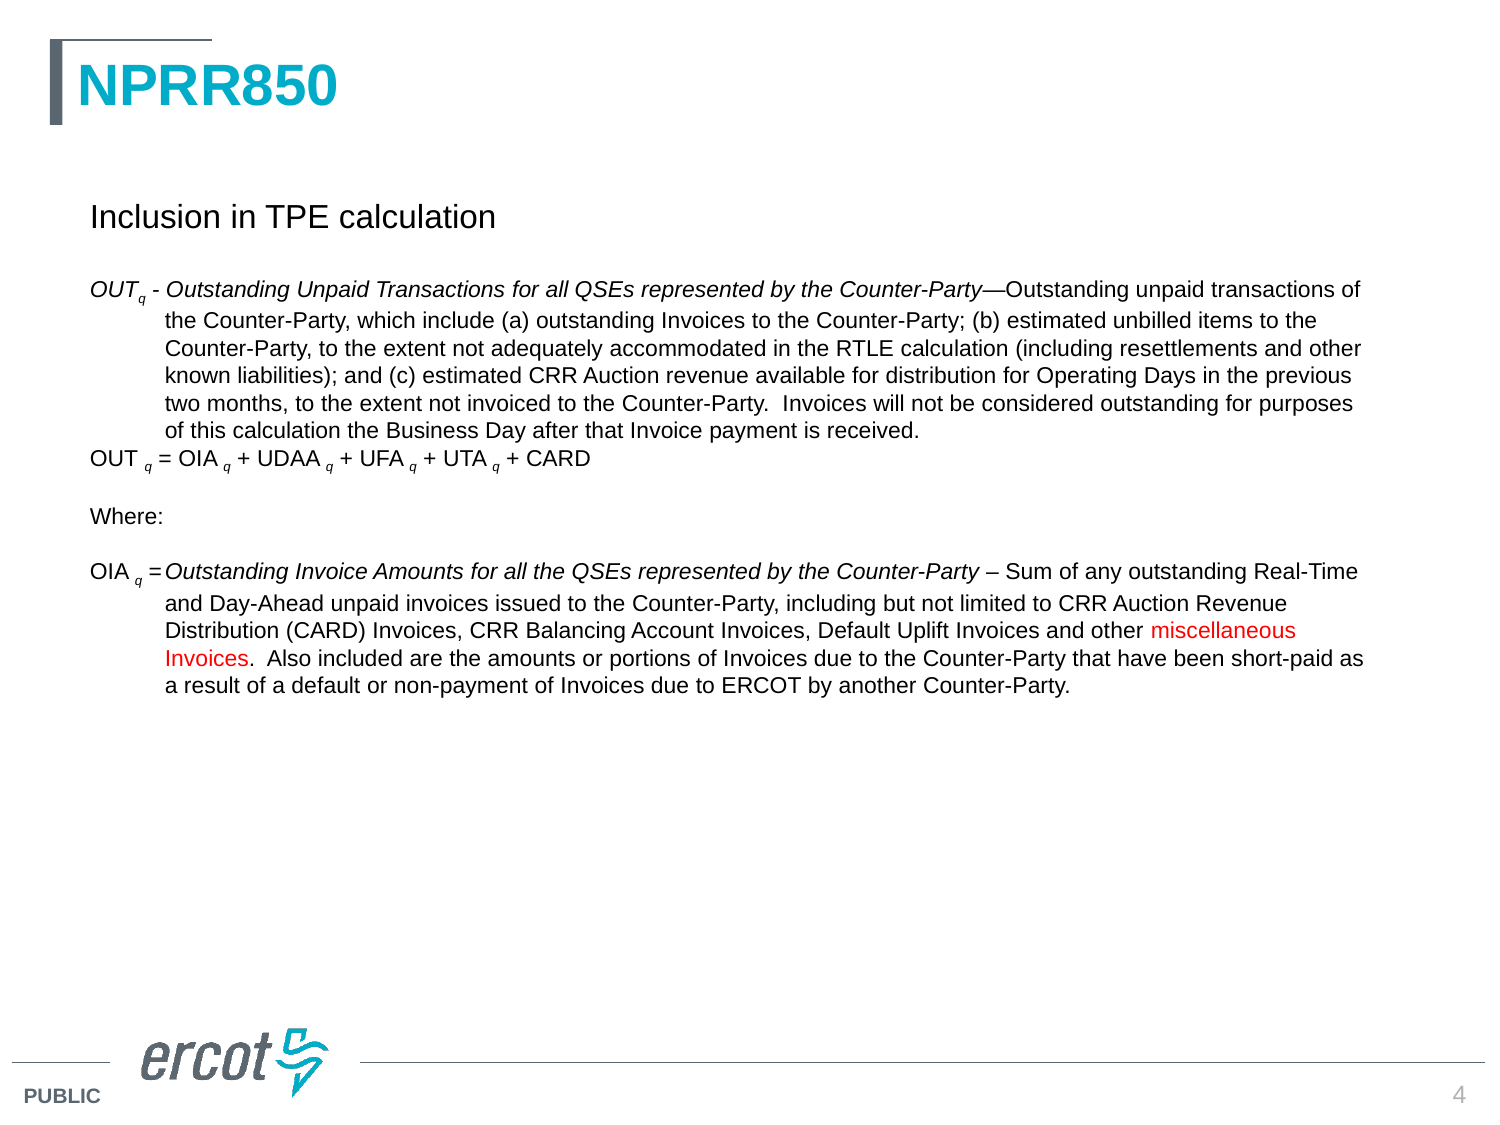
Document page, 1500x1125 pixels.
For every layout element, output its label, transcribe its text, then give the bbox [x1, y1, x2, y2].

list [75, 162, 1450, 775]
slide_number 4 [1437, 1076, 1475, 1112]
picture [137, 1024, 332, 1100]
title NPRR850 [62, 39, 1450, 228]
text_box Inclusion in TPE calculation OUTq - Outstanding Unpaid Transactions for all QSEs represented by the Counter-Party—Outstanding unpaid transactions of the Counter-Party, which include (a) outstanding Invoices to the Counter-Party; (b) estimated unbilled items to the Counter-Party, to the extent not adequately accommodated in the RTLE calculation (including resettlements and other known liabilities); and (c) estimated CRR Auction revenue available for distribution for Operating Days in the previous two months, to the extent not invoiced to the Counter-Party. Invoices will not be considered outstanding for purposes of this calculation the Business Day after that Invoice payment is received. OUT q = OIA q + UDAA q + UFA q + UTA q + CARD Where: OIA q = Outstanding Invoice Amounts for all the QSEs represented by the Counter-Party – Sum of any outstanding Real-Time and Day-Ahead unpaid invoices issued to the Counter-Party, including but not limited to CRR Auction Revenue Distribution (CARD) Invoices, CRR Balancing Account Invoices, Default Uplift Invoices and other miscellaneous Invoices. Also included are the amounts or portions of Invoices due to the Counter-Party that have been short-paid as a result of a default or non-payment of Invoices due to ERCOT by another Counter-Party. [75, 187, 1388, 746]
